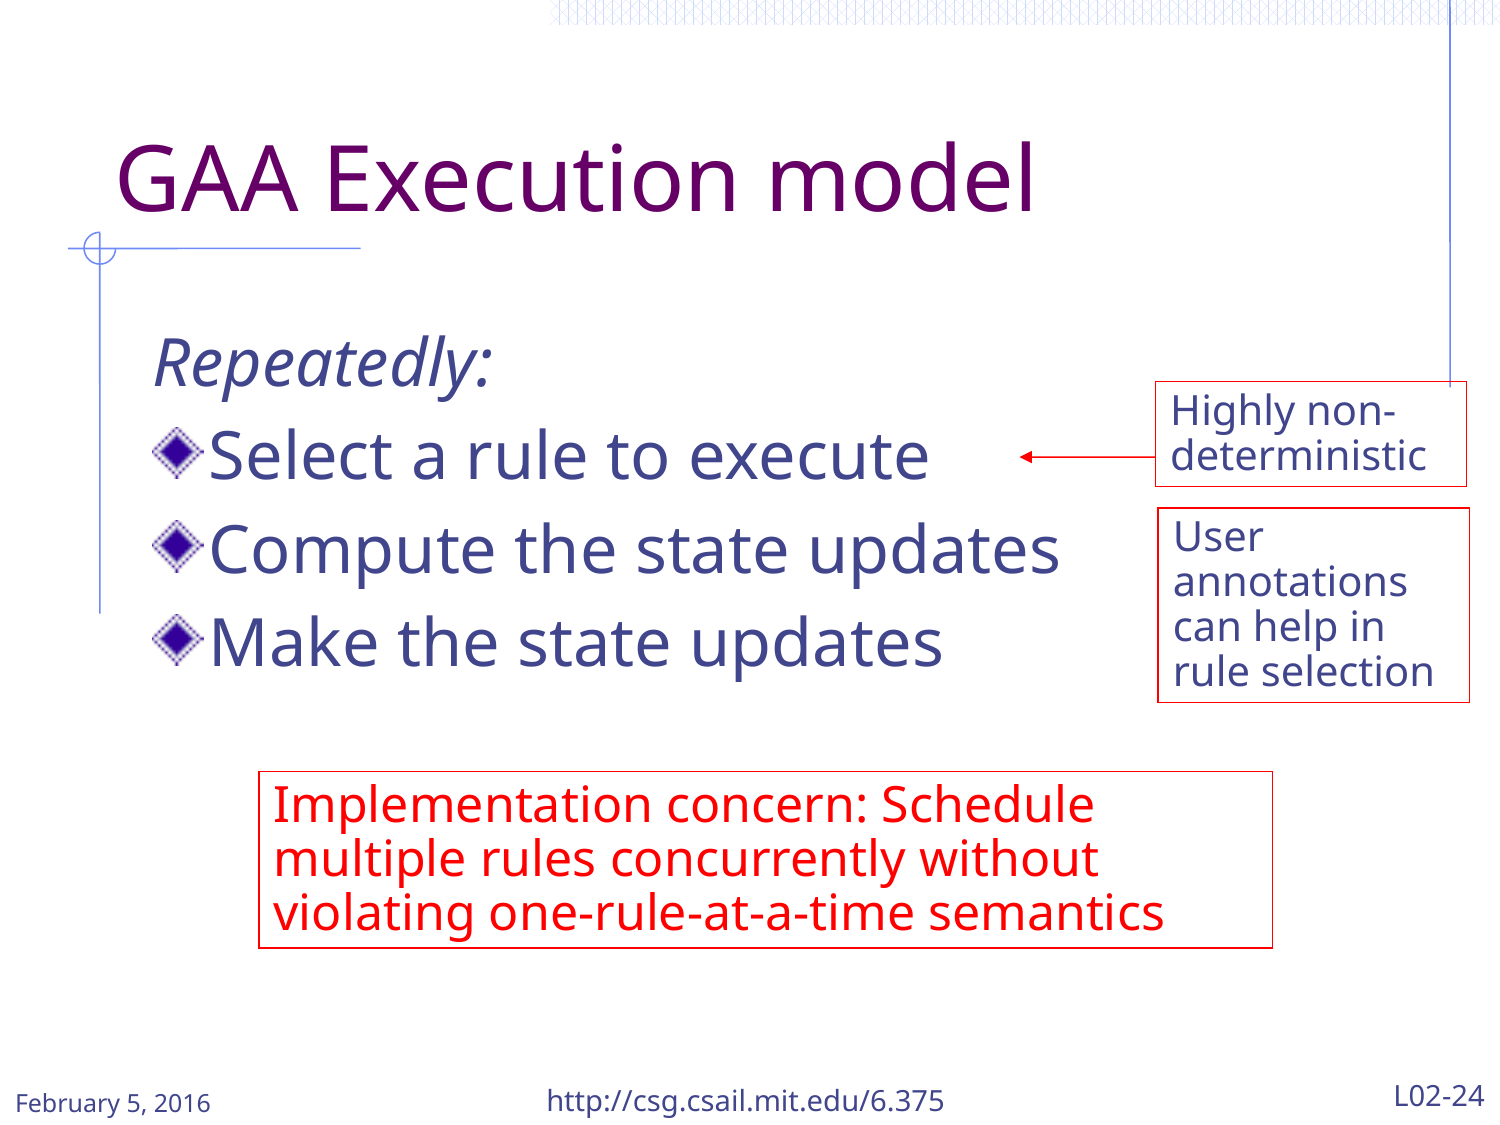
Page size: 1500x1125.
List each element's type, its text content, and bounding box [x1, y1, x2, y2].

slide_number L02-24 [1187, 1049, 1500, 1125]
picture [152, 427, 204, 479]
text_box Implementation concern: Schedule multiple rules concurrently without violating one-rule-at-a-time semantics [258, 771, 1273, 949]
text_box User annotations can help in rule selection [1158, 507, 1470, 703]
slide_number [0, 1049, 313, 1125]
title GAA Execution model [99, 49, 1376, 238]
picture [152, 520, 204, 573]
picture [152, 614, 204, 666]
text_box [1019, 381, 1467, 489]
list Repeatedly: Select a rule to execute Compute the state updates Make the state updates [137, 312, 1413, 988]
footer http://csg.csail.mit.edu/6.375 [508, 1049, 984, 1125]
